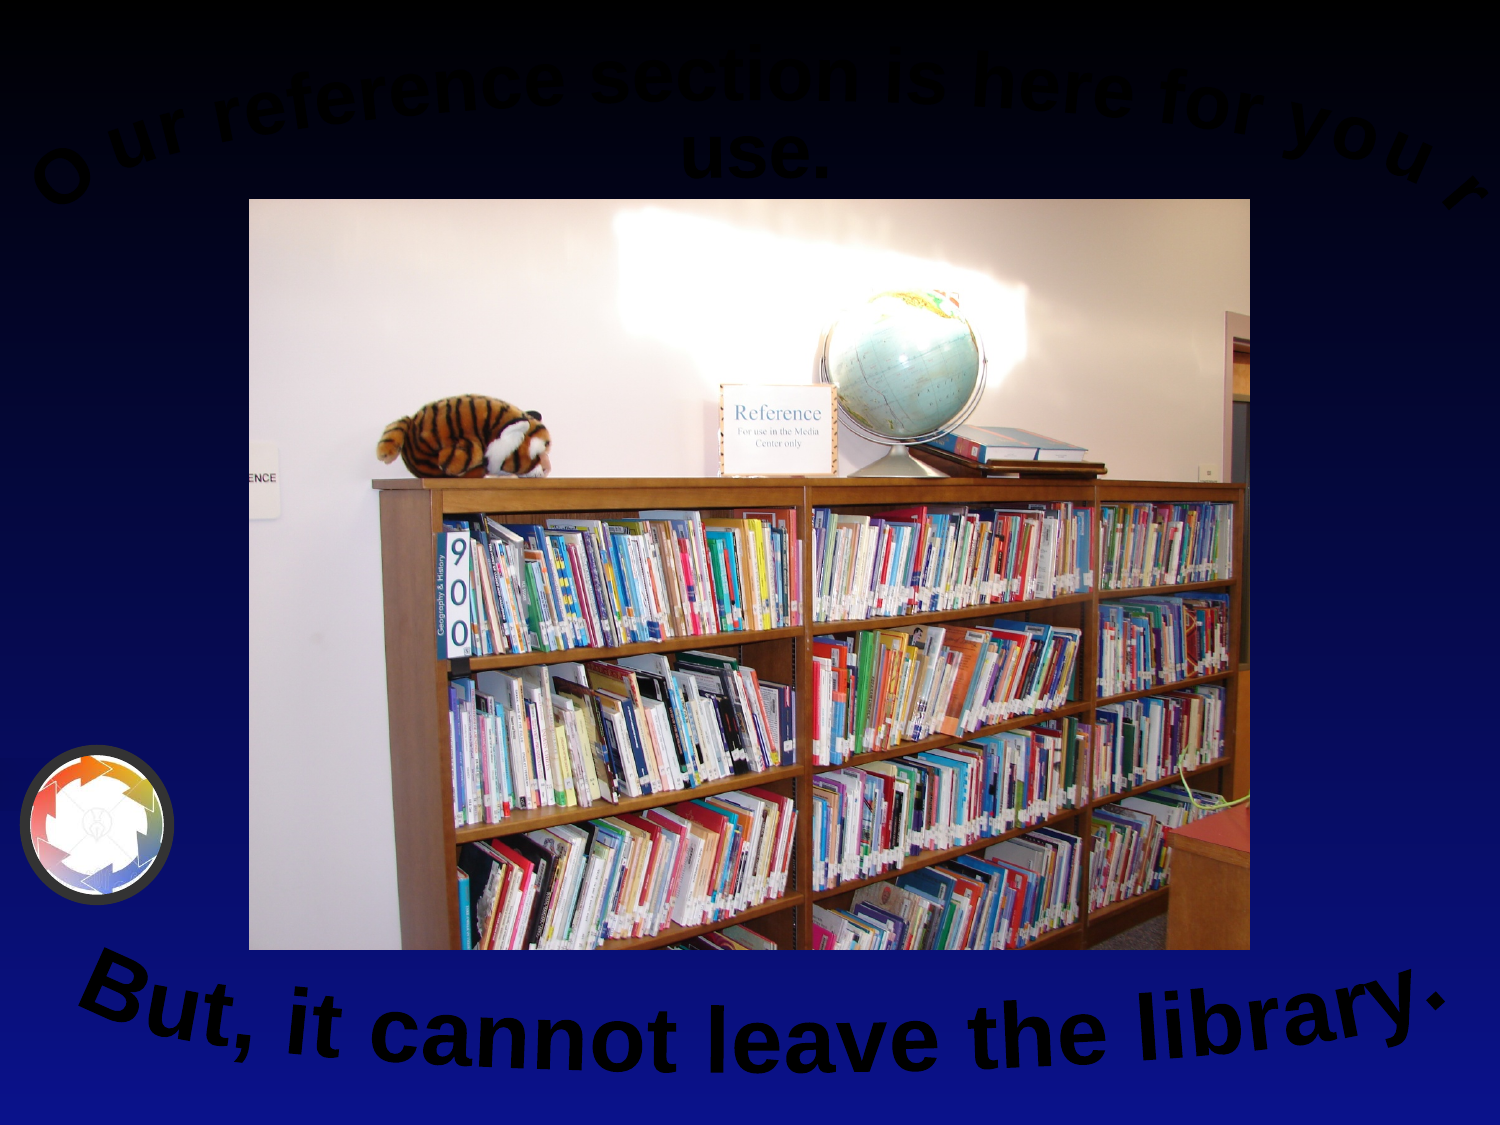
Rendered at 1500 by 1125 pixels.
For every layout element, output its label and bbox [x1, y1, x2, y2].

picture [249, 199, 1251, 951]
picture [24, 749, 170, 901]
